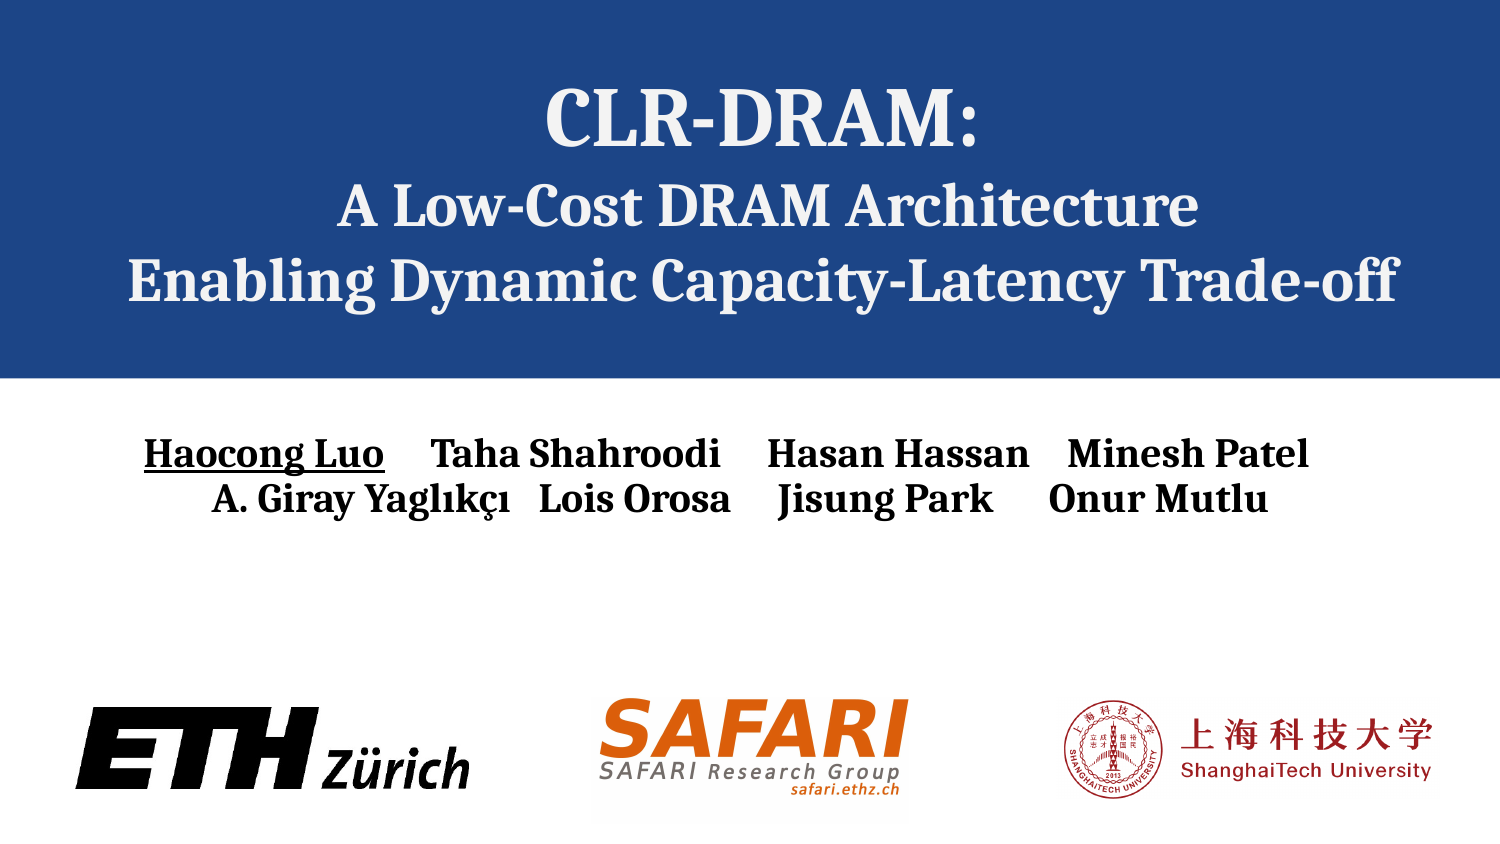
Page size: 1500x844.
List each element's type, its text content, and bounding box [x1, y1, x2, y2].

picture [74, 707, 469, 789]
text_box Haocong Luo Taha Shahroodi Hasan Hassan Minesh Patel A. Giray Yaglıkçı Lois Orosa Jisung Park Onur Mutlu [37, 401, 1463, 552]
text_box [0, 0, 1500, 379]
picture [1056, 697, 1440, 799]
text_box CLR-DRAM: A Low-Cost DRAM Architecture Enabling Dynamic Capacity-Latency Trade-off [25, 46, 1500, 379]
picture [591, 697, 909, 824]
